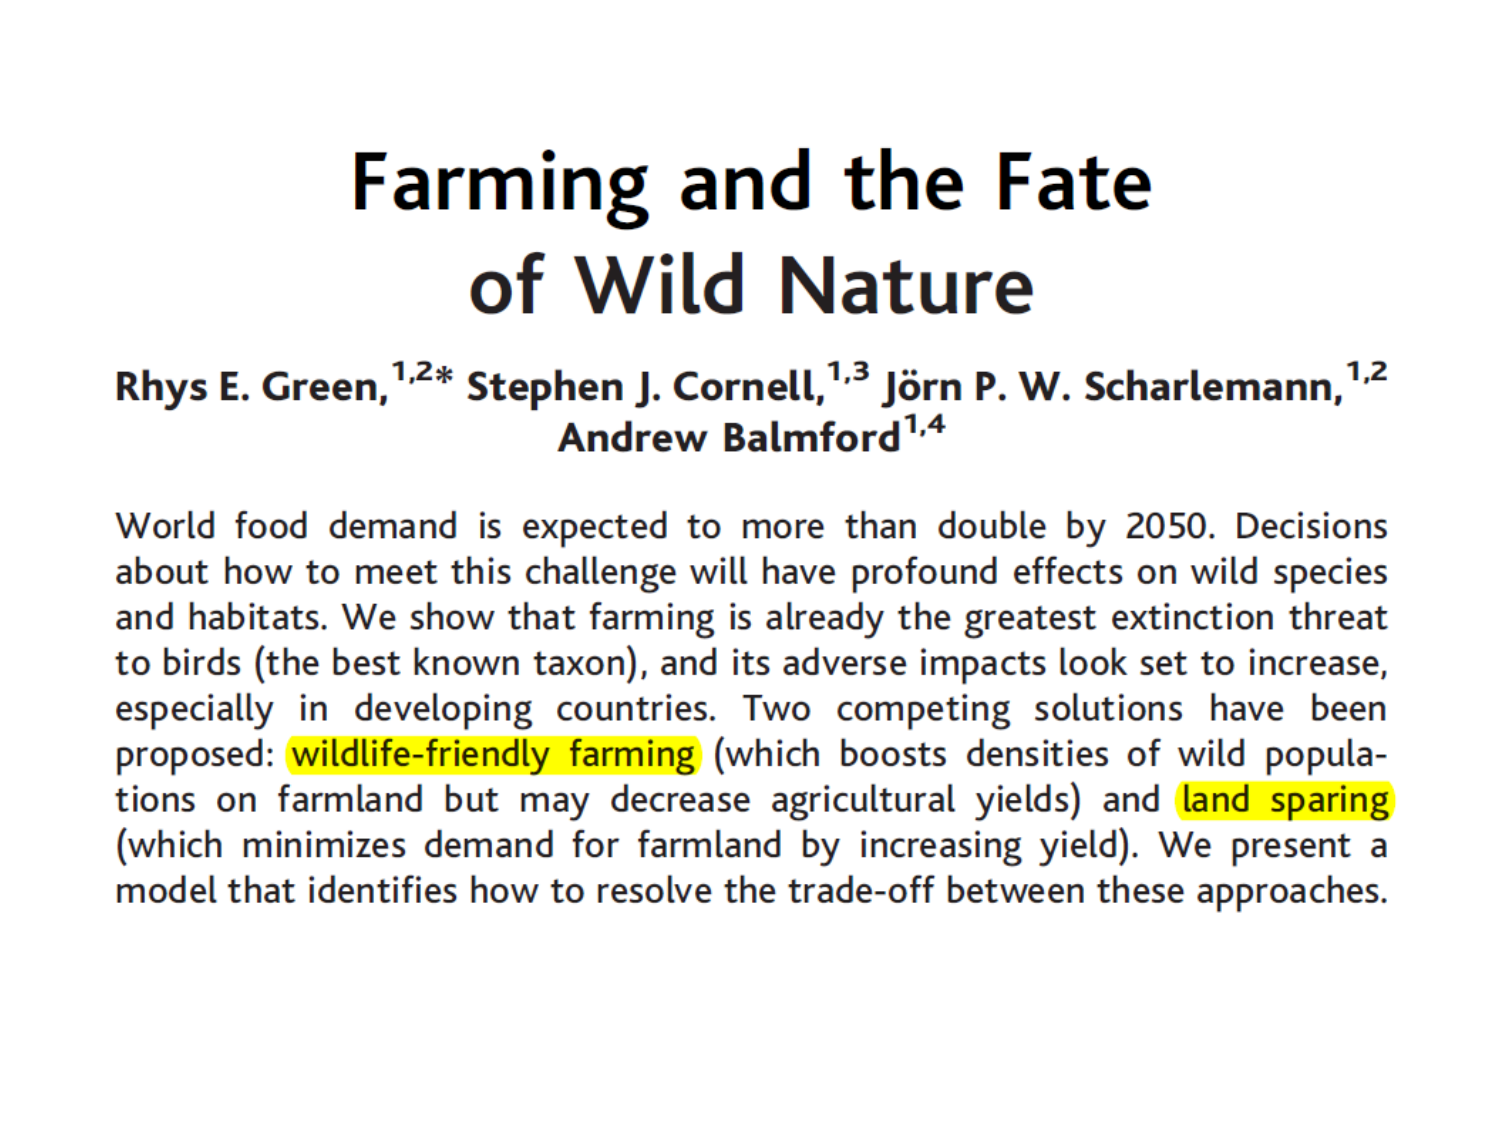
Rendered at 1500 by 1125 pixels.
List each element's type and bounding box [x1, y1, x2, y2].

picture [41, 137, 1441, 920]
